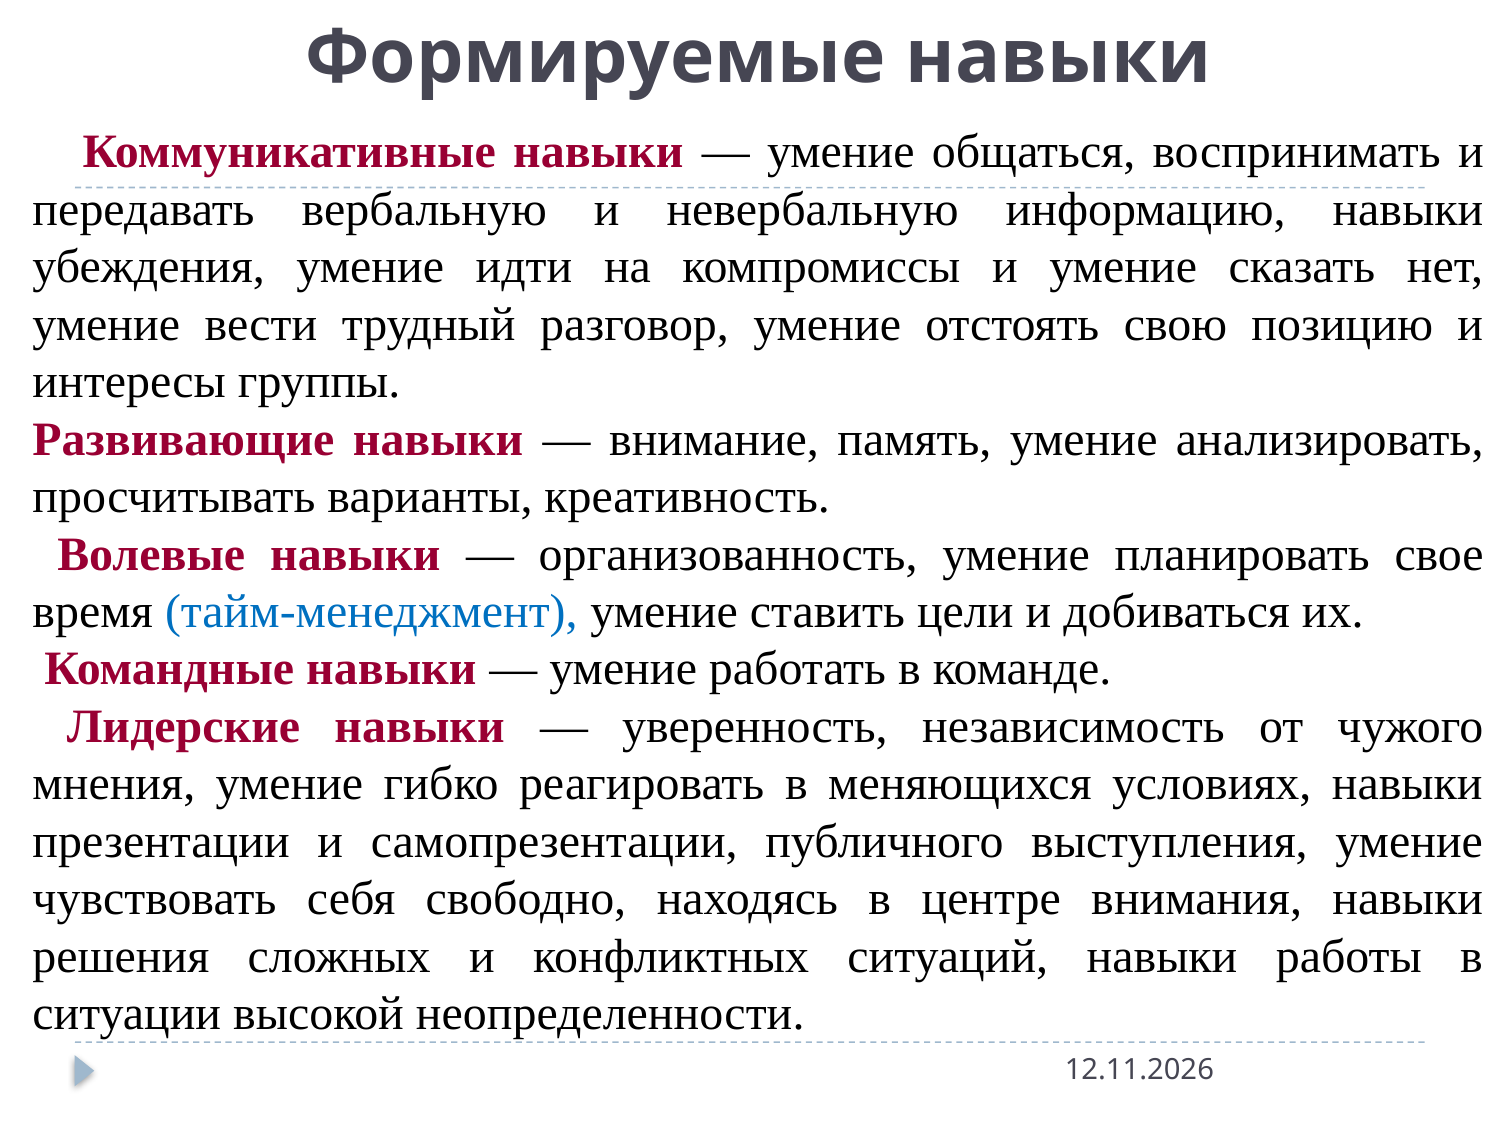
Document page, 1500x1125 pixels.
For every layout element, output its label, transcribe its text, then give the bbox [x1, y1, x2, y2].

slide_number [1050, 1047, 1426, 1103]
text_box Формируемые навыки Коммуникативные навыки — умение общаться, воспринимать и передавать вербальную и невербальную информацию, навыки убеждения, умение идти на компромиссы и умение сказать нет, умение вести трудный разговор, умение отстоять свою позицию и интересы группы. Развивающие навыки — внимание, память, умение анализировать, просчитывать варианты, креативность. Волевые навыки — организованность, умение планировать свое время (тайм-менеджмент), умение ставить цели и добиваться их. Командные навыки — умение работать в команде. Лидерские навыки — уверенность, независимость от чужого мнения, умение гибко реагировать в меняющихся условиях, навыки презентации и самопрезентации, публичного выступления, умение чувствовать себя свободно, находясь в центре внимания, навыки решения сложных и конфликтных ситуаций, навыки работы в ситуации высокой неопределенности. [17, 0, 1500, 1047]
